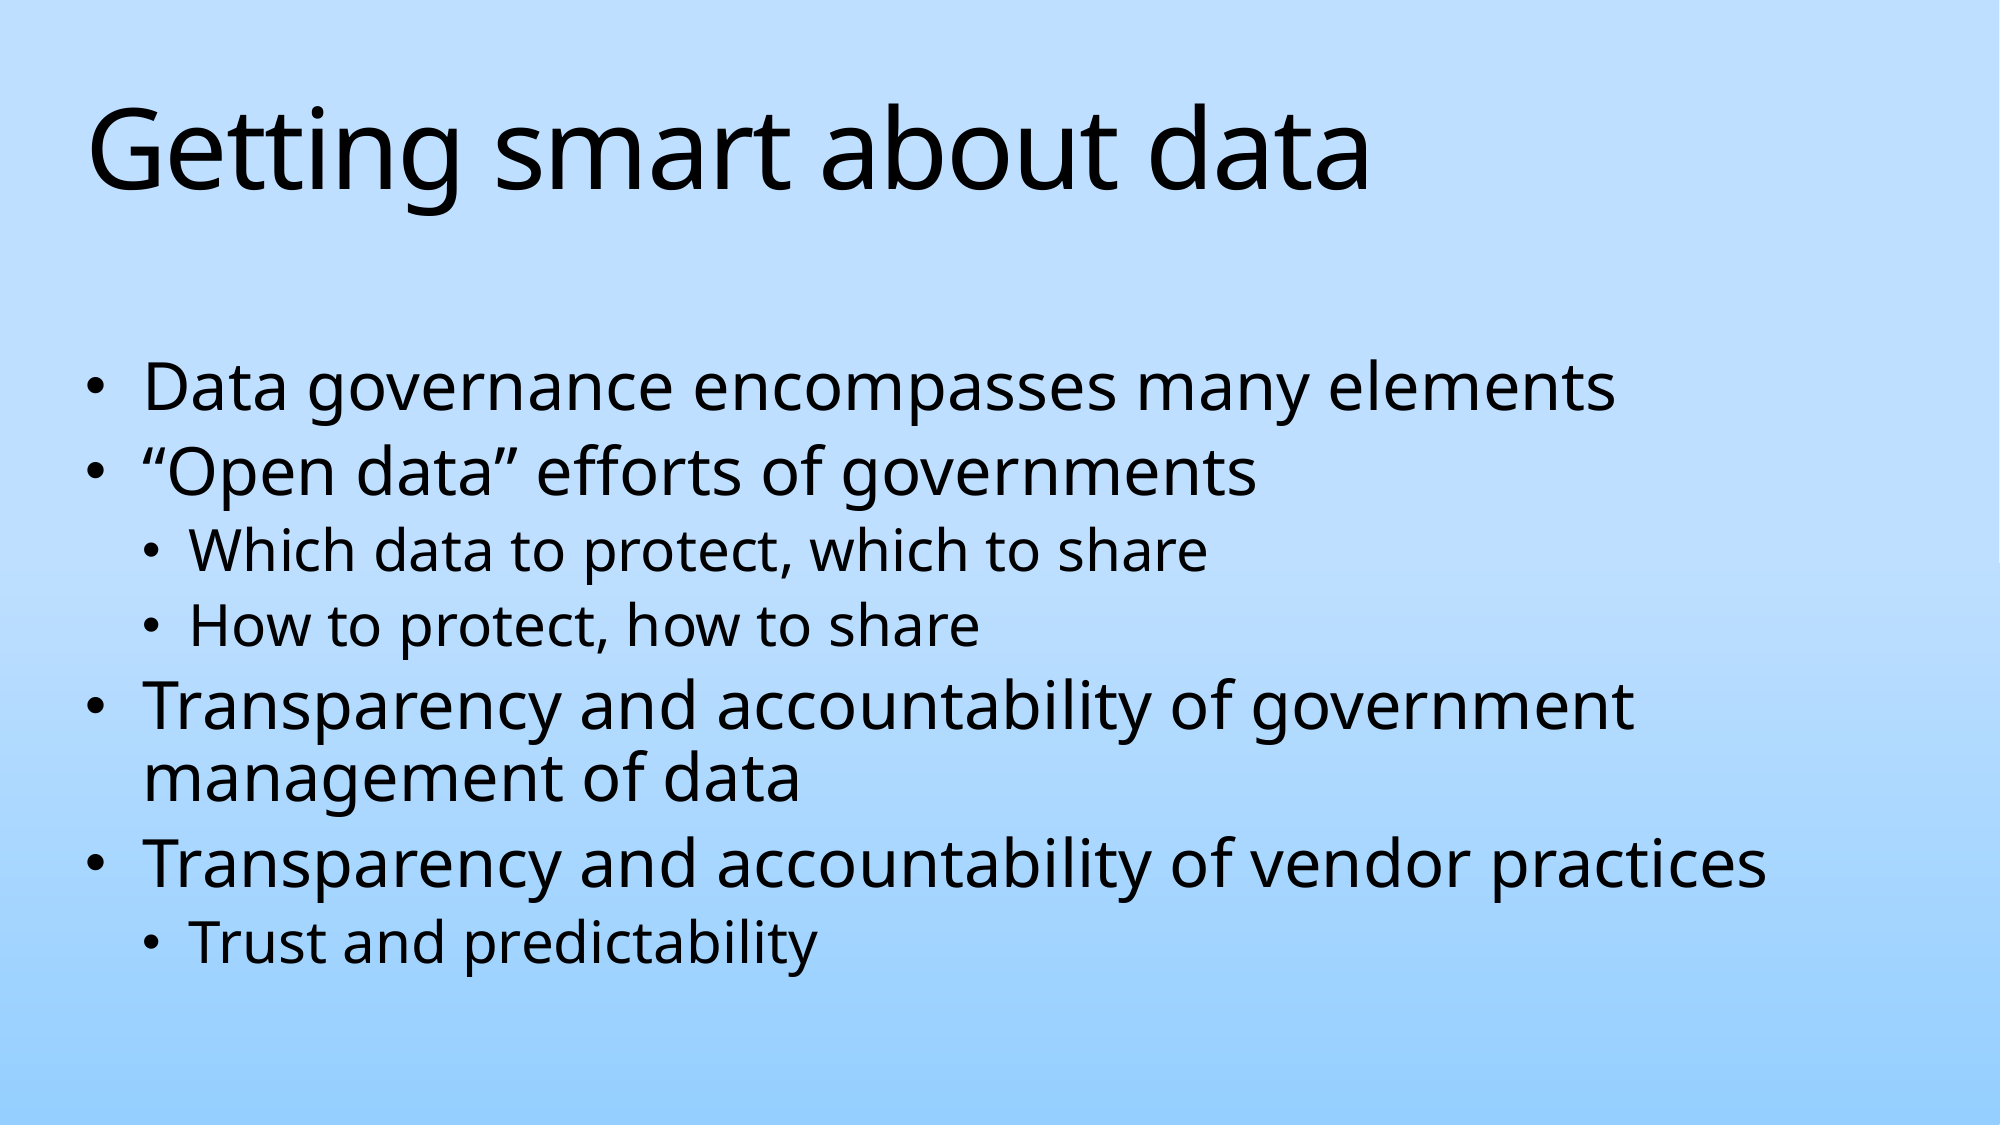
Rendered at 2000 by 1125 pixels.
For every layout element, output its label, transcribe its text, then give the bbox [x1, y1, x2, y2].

title Getting smart about data [85, 92, 1914, 215]
list Data governance encompasses many elements “Open data” efforts of governments Which data to protect, which to share How to protect, how to share Transparency and accountability of government management of data Transparency and accountability of vendor practices Trust and predictability [85, 352, 1919, 998]
